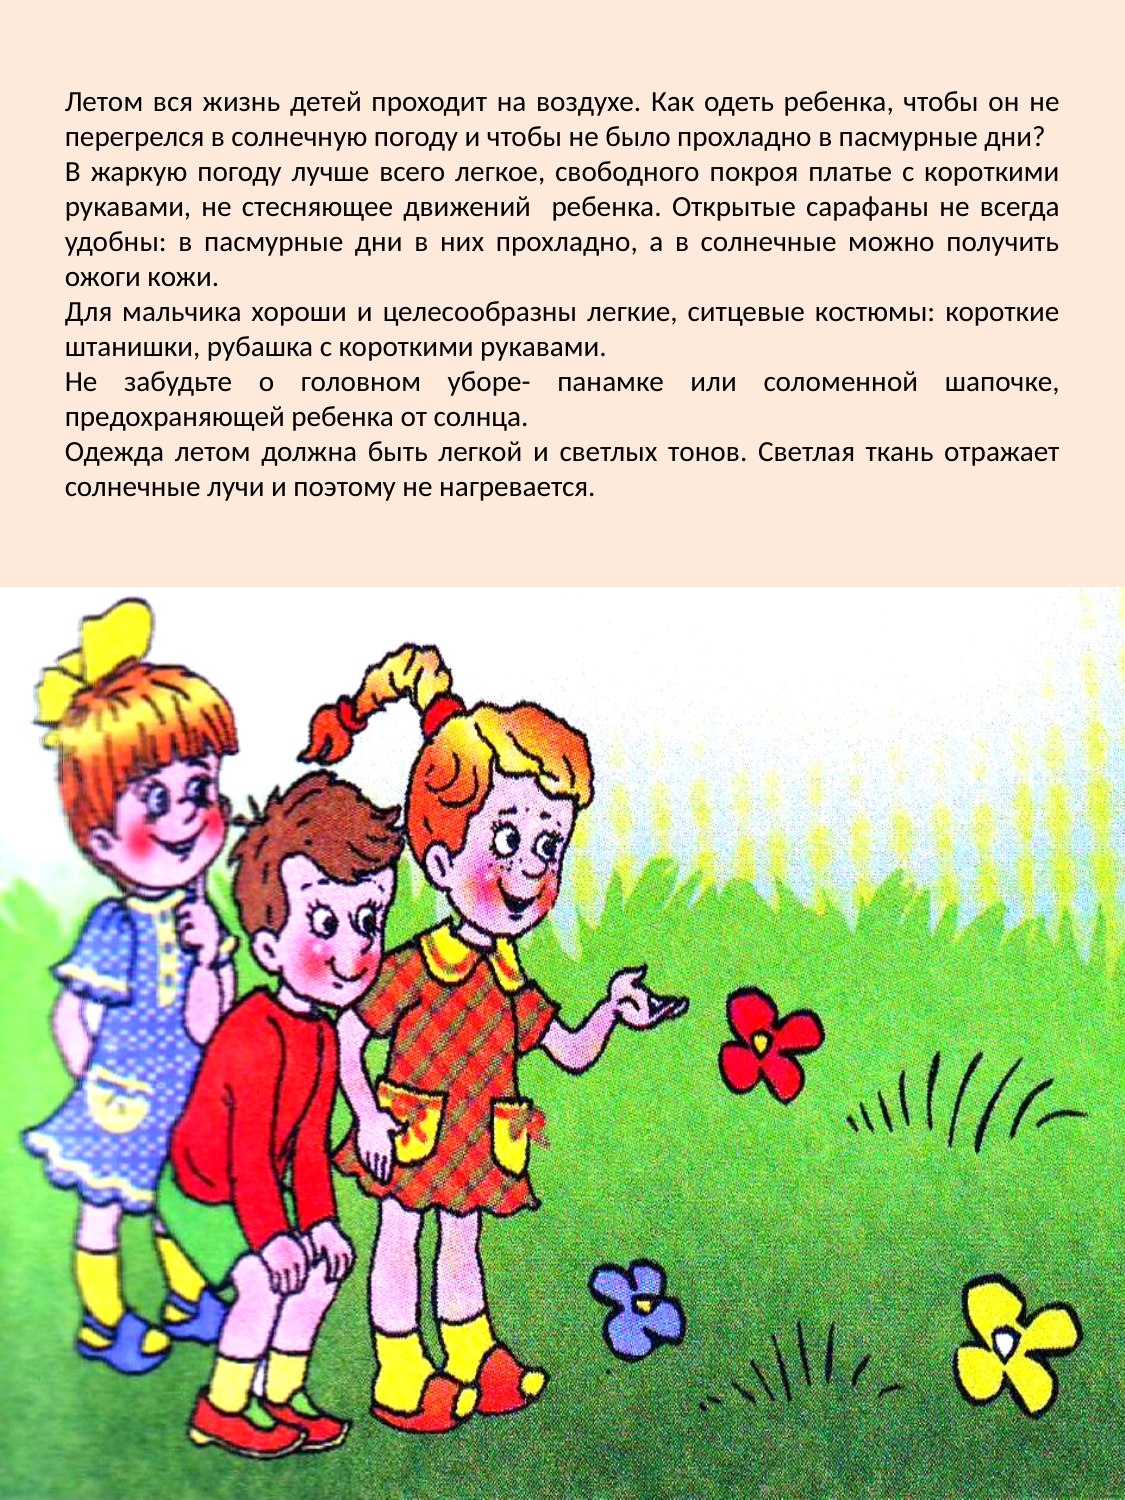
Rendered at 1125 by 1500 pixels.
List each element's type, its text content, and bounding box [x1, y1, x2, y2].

picture [0, 587, 1125, 1500]
text_box Летом вся жизнь детей проходит на воздухе. Как одеть ребенка, чтобы он не перегрелся в солнечную погоду и чтобы не было прохладно в пасмурные дни? В жаркую погоду лучше всего легкое, свободного покроя платье с короткими рукавами, не стесняющее движений ребенка. Открытые сарафаны не всегда удобны: в пасмурные дни в них прохладно, а в солнечные можно получить ожоги кожи. Для мальчика хороши и целесообразны легкие, ситцевые костюмы: короткие штанишки, рубашка с короткими рукавами. Не забудьте о головном уборе- панамке или соломенной шапочке, предохраняющей ребенка от солнца. Одежда летом должна быть легкой и светлых тонов. Светлая ткань отражает солнечные лучи и поэтому не нагревается. [50, 74, 1075, 510]
